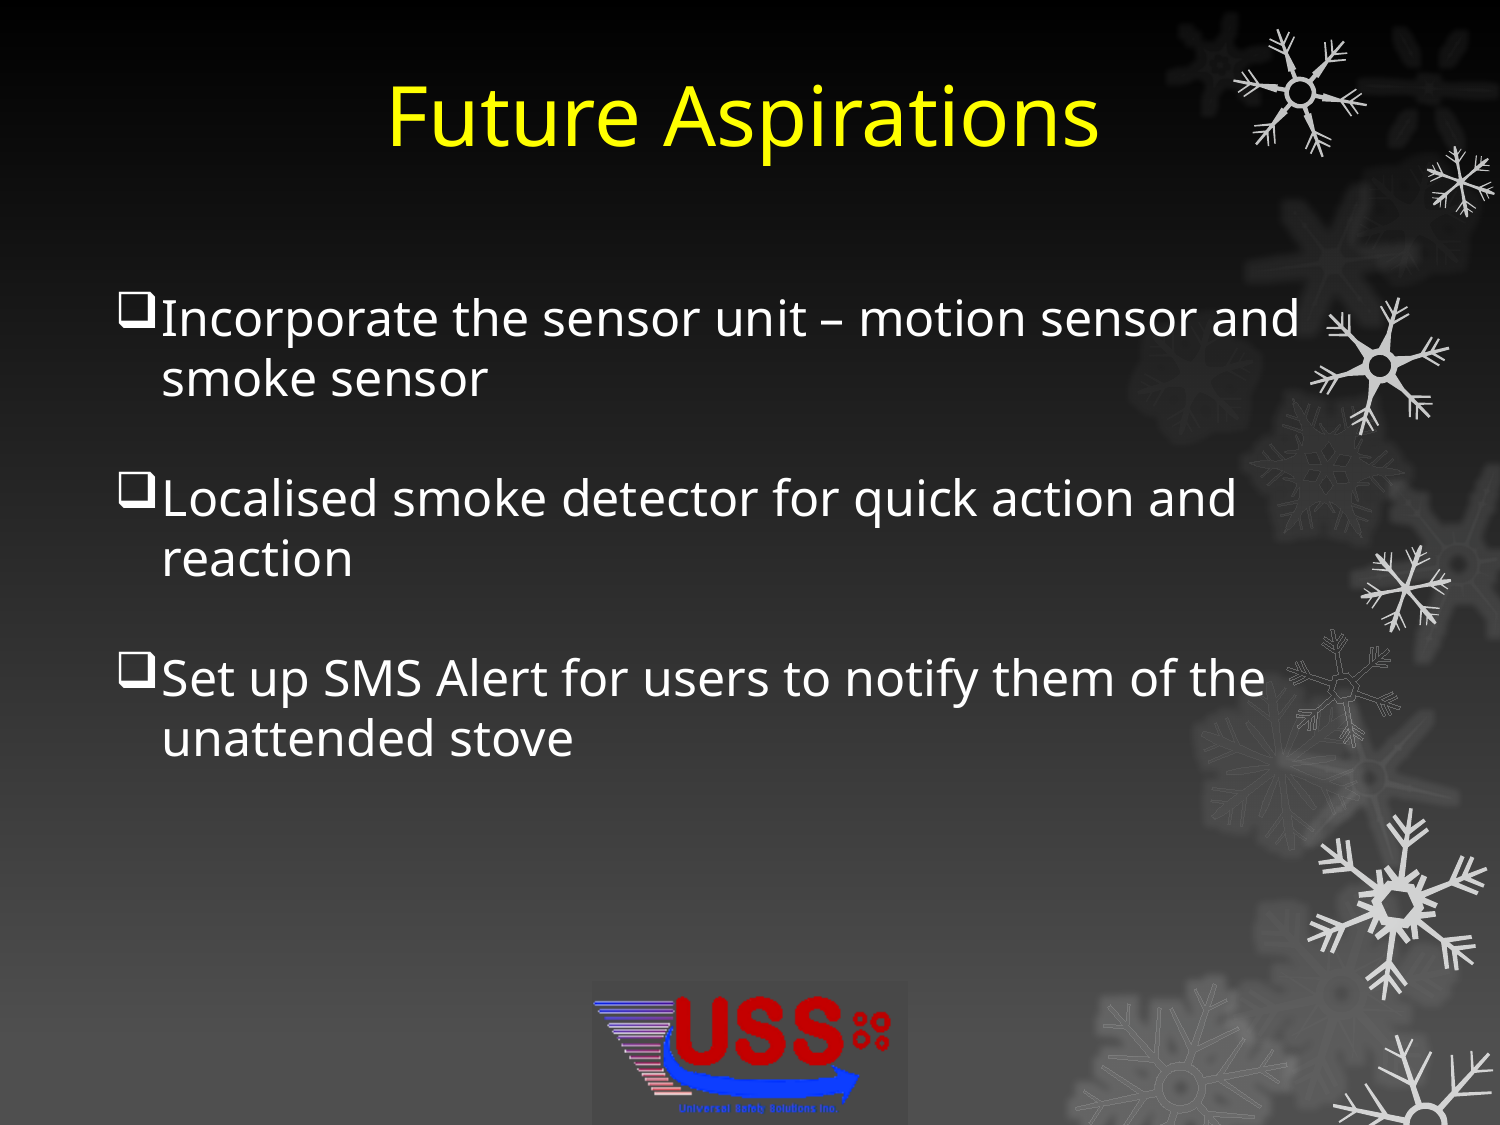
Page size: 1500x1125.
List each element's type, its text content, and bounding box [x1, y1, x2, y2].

title Future Aspirations [53, 30, 1436, 195]
picture [591, 980, 909, 1125]
text_box Incorporate the sensor unit – motion sensor and smoke sensor Localised smoke detector for quick action and reaction Set up SMS Alert for users to notify them of the unattended stove [100, 278, 1329, 909]
